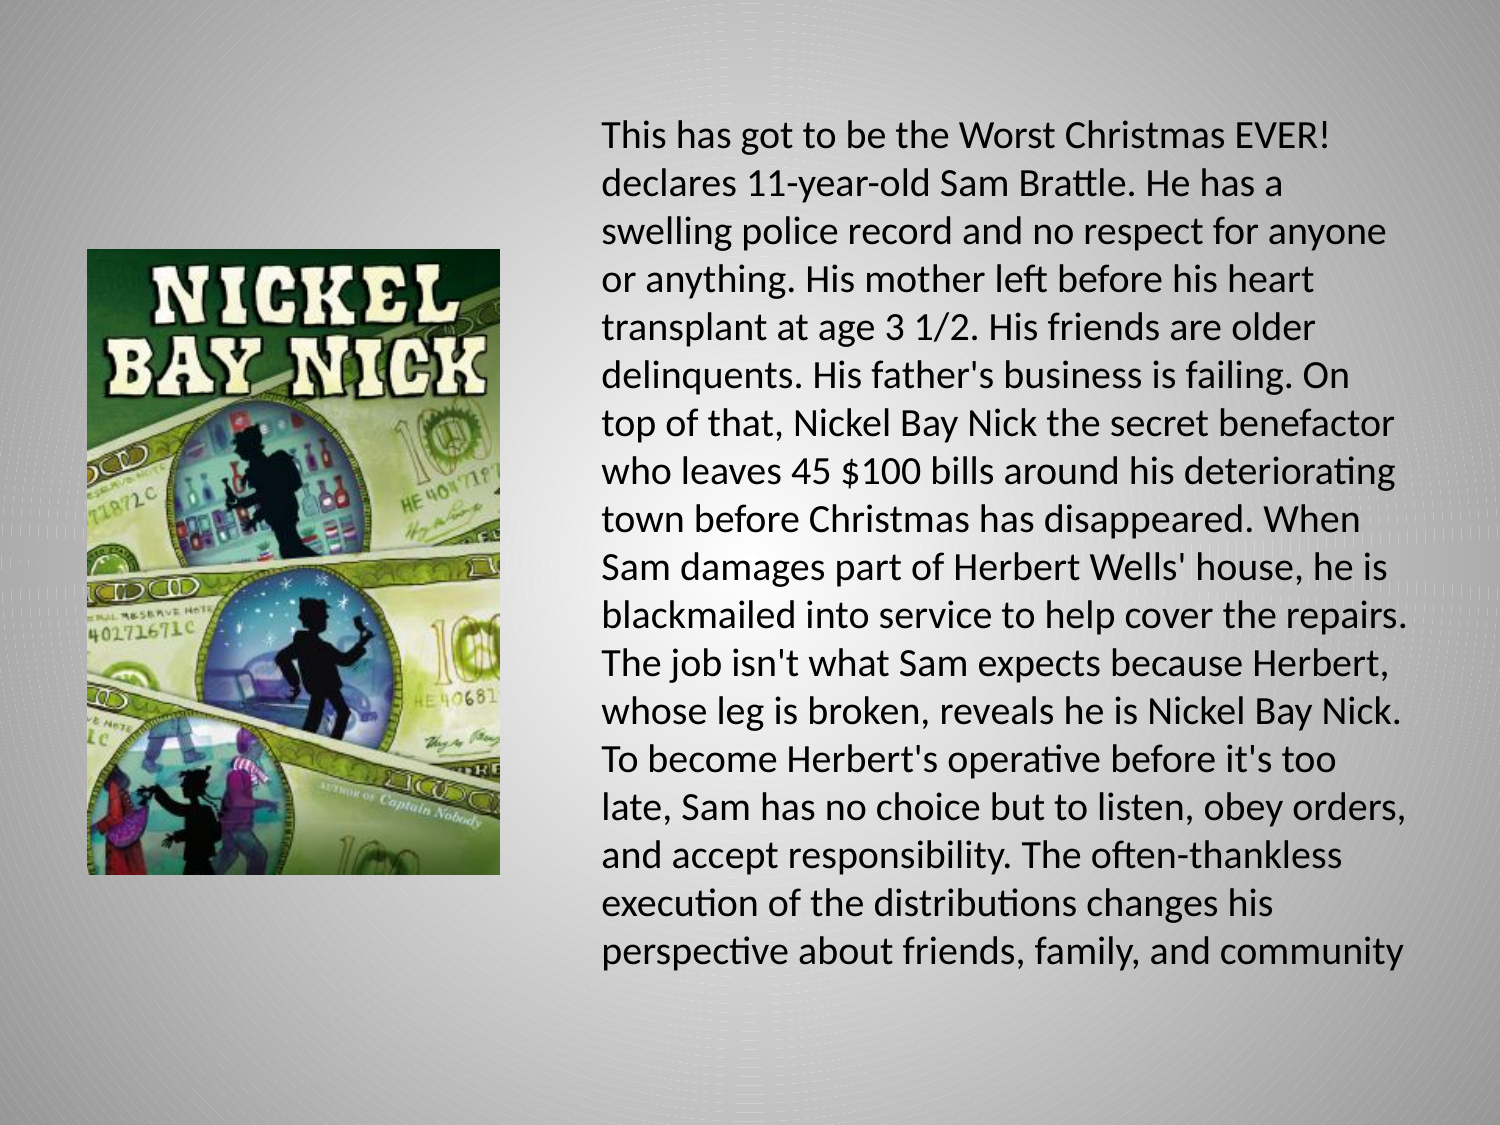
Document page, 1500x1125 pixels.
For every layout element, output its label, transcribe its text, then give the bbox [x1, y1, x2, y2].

picture [87, 249, 501, 876]
list This has got to be the Worst Christmas EVER! declares 11-year-old Sam Brattle. He has a swelling police record and no respect for anyone or anything. His mother left before his heart transplant at age 3 1/2. His friends are older delinquents. His father's business is failing. On top of that, Nickel Bay Nick the secret benefactor who leaves 45 $100 bills around his deteriorating town before Christmas has disappeared. When Sam damages part of Herbert Wells' house, he is blackmailed into service to help cover the repairs. The job isn't what Sam expects because Herbert, whose leg is broken, reveals he is Nickel Bay Nick. To become Herbert's operative before it's too late, Sam has no choice but to listen, obey orders, and accept responsibility. The often-thankless execution of the distributions changes his perspective about friends, family, and community [586, 44, 1425, 1005]
